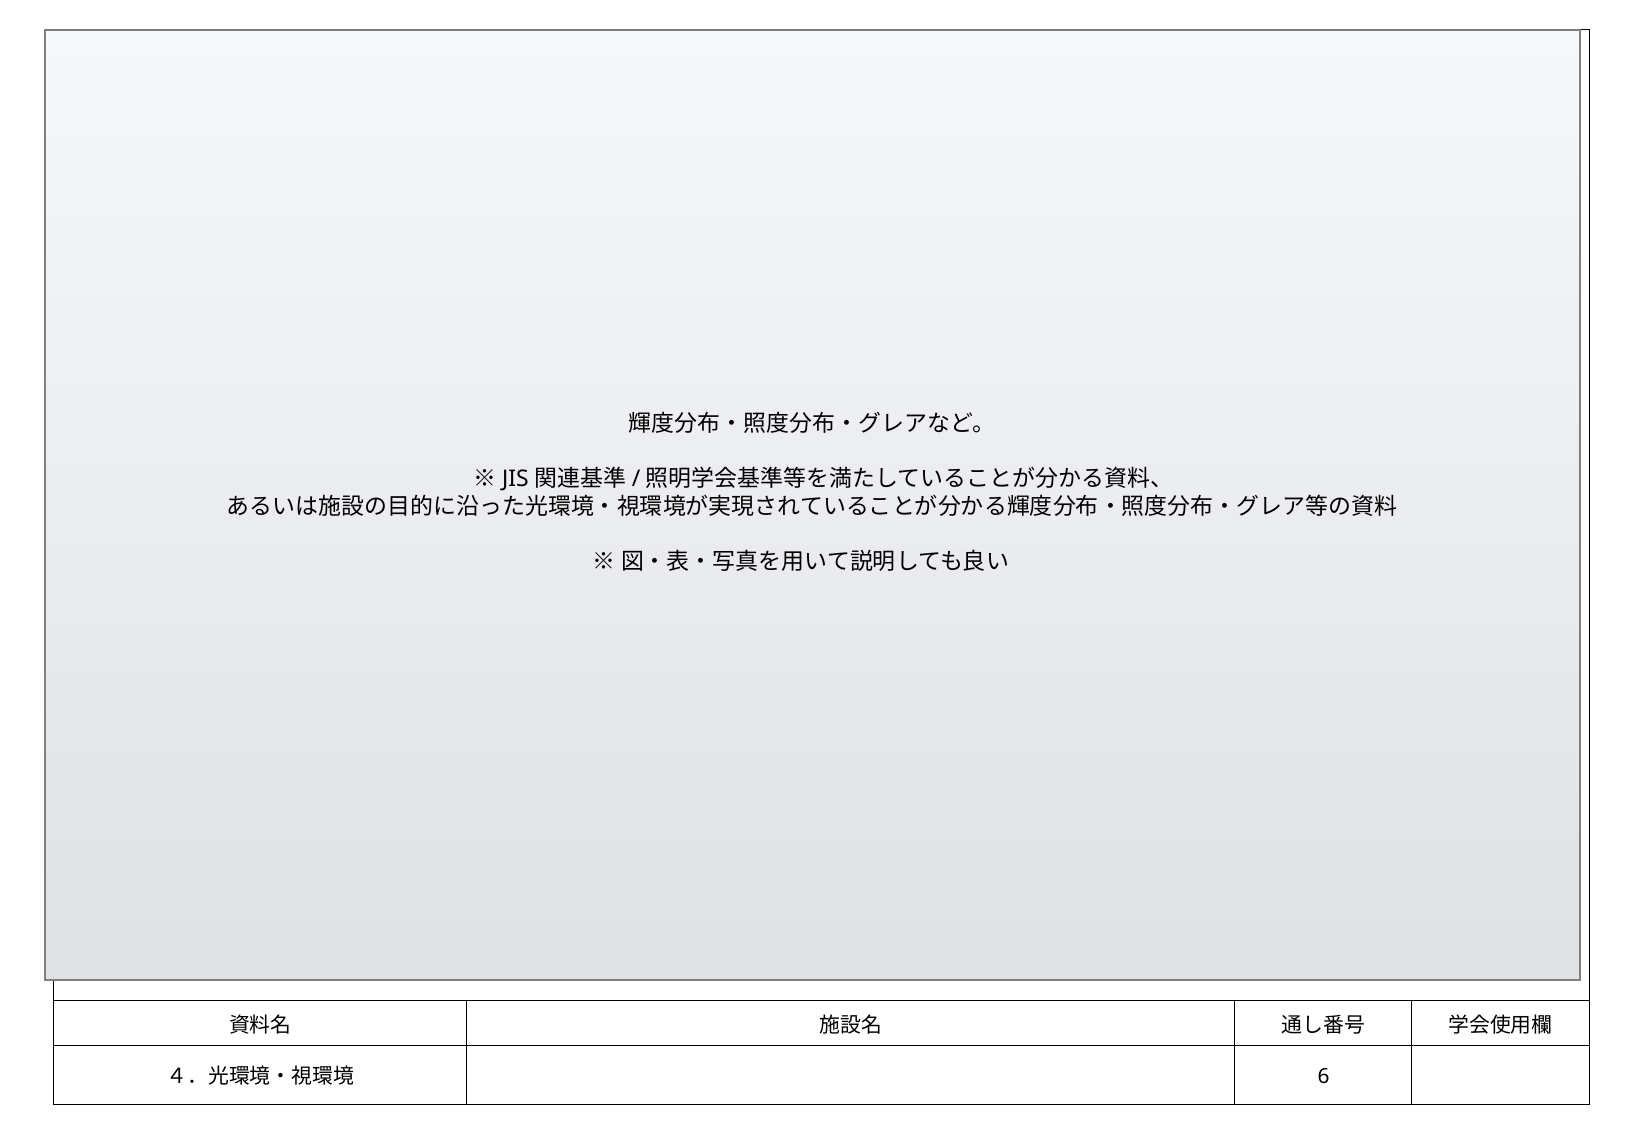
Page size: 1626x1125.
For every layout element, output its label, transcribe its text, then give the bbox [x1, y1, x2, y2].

table_cell 施設名 [467, 1001, 1234, 1045]
table_cell ４．光環境・視環境 [54, 1046, 466, 1104]
table_cell 学会使用欄 [1412, 1001, 1589, 1045]
table_cell [1412, 1046, 1589, 1104]
table_cell 6 [1235, 1046, 1411, 1104]
table_cell 通し番号 [1235, 1001, 1411, 1045]
table_cell 資料名 [54, 1001, 466, 1045]
table_header [54, 30, 1589, 1000]
table_cell [467, 1046, 1234, 1104]
text_box 輝度分布・照度分布・グレアなど。 ※JIS関連基準/照明学会基準等を満たしていることが分かる資料、 あるいは施設の目的に沿った光環境・視環境が実現されていることが分かる輝度分布・照度分布・グレア等の資料 ※図・表・写真を用いて説明しても良い [44, 29, 1581, 981]
